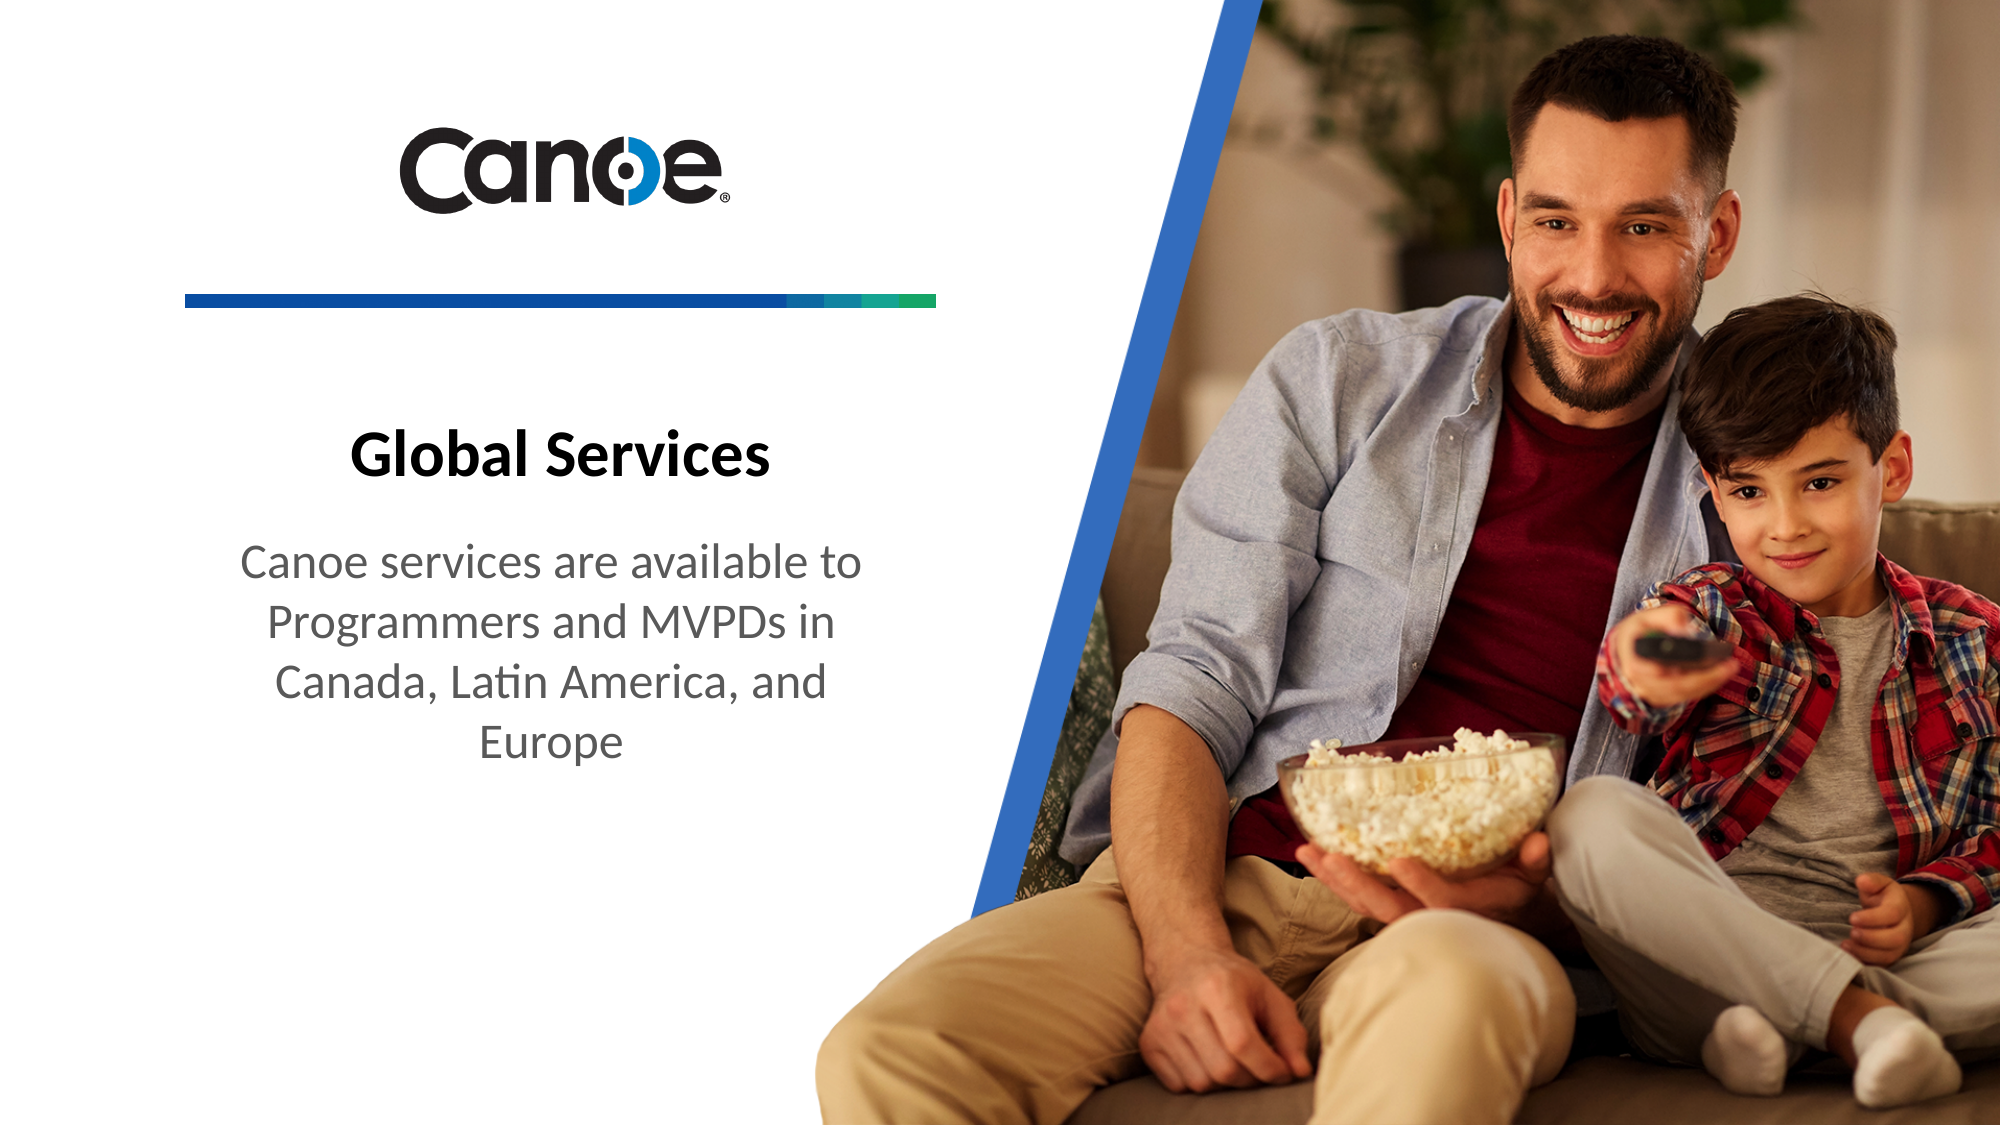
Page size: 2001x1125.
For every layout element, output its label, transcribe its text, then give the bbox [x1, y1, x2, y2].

text_box Global Services [74, 321, 496, 580]
text_box Canoe services are available to Programmers and MVPDs in Canada, Latin America, and Europe [185, 520, 496, 829]
picture [185, 0, 2000, 1125]
